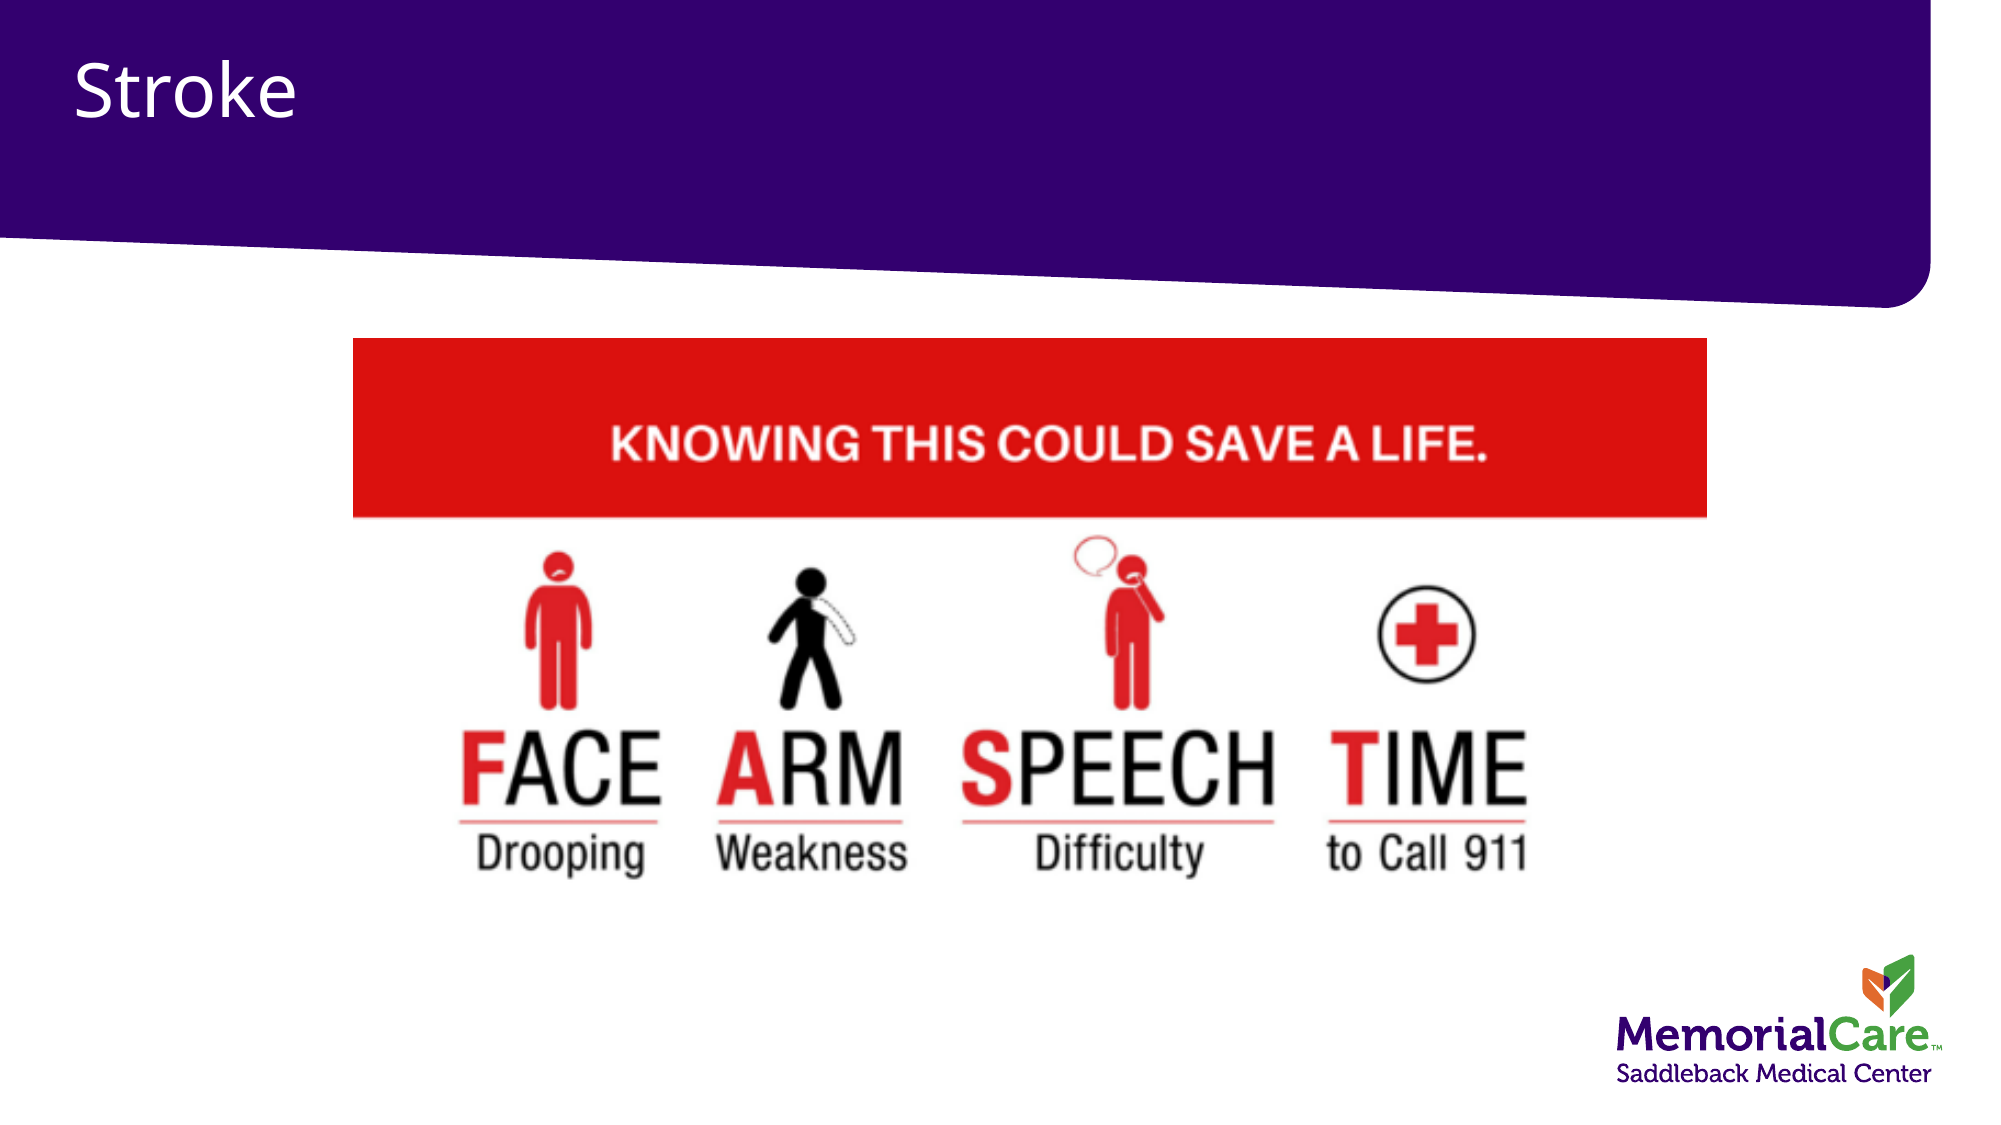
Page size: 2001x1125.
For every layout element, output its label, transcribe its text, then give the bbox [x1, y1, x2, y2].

title Stroke [73, 52, 1611, 248]
picture [353, 338, 1707, 915]
